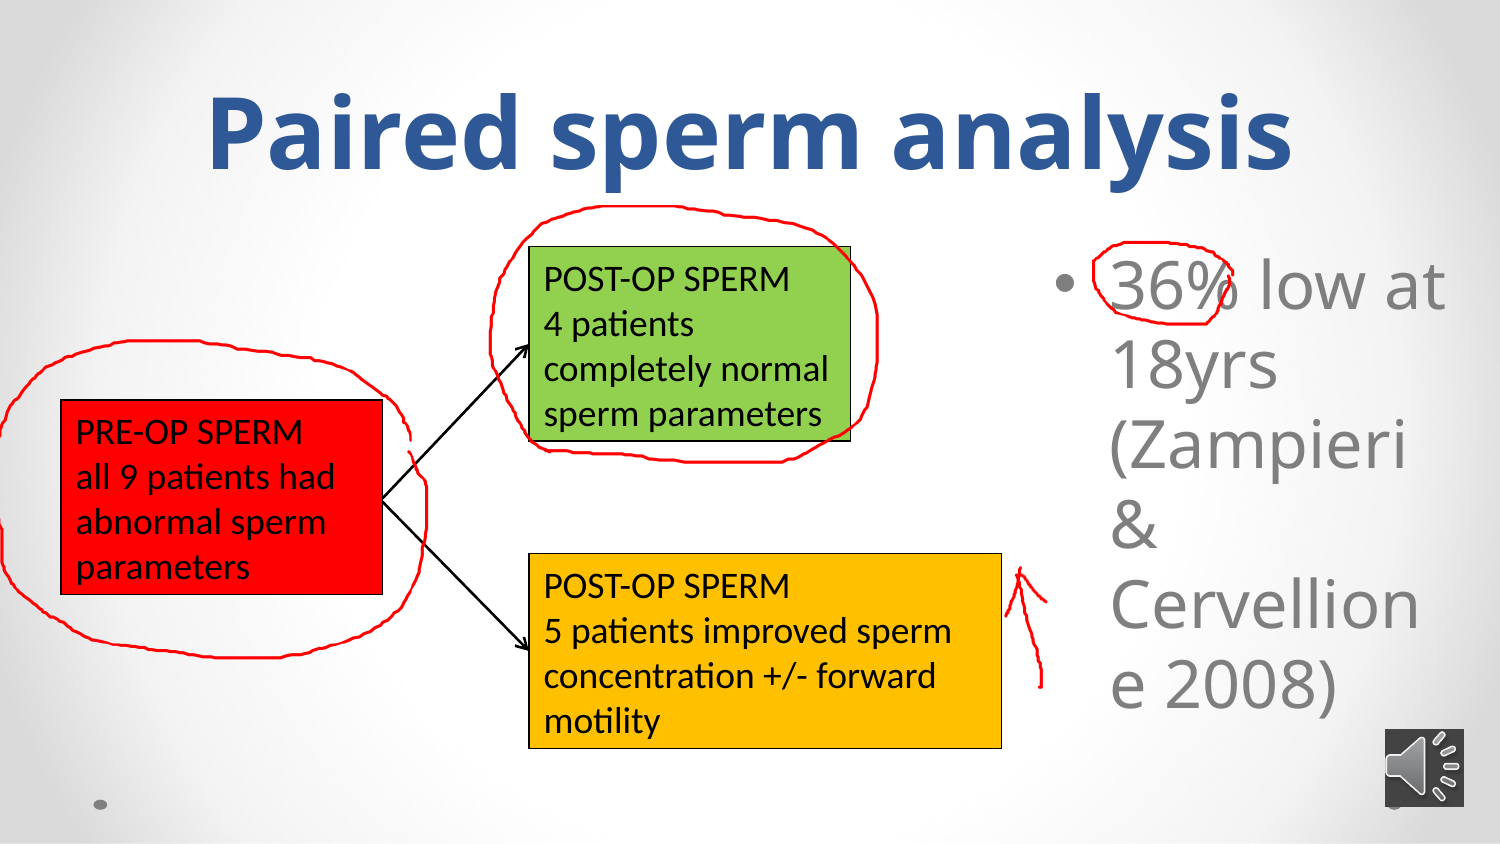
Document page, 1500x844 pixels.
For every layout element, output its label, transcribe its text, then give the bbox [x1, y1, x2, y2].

text_box POST-OP SPERM 5 patients improved sperm concentration +/- forward motility [528, 698, 1002, 749]
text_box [382, 344, 530, 499]
title Paired sperm analysis [75, 0, 1425, 197]
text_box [382, 501, 530, 653]
picture [0, 0, 1500, 844]
list 36% low at 18yrs (Zampieri & Cervellione 2008) [1038, 234, 1466, 792]
